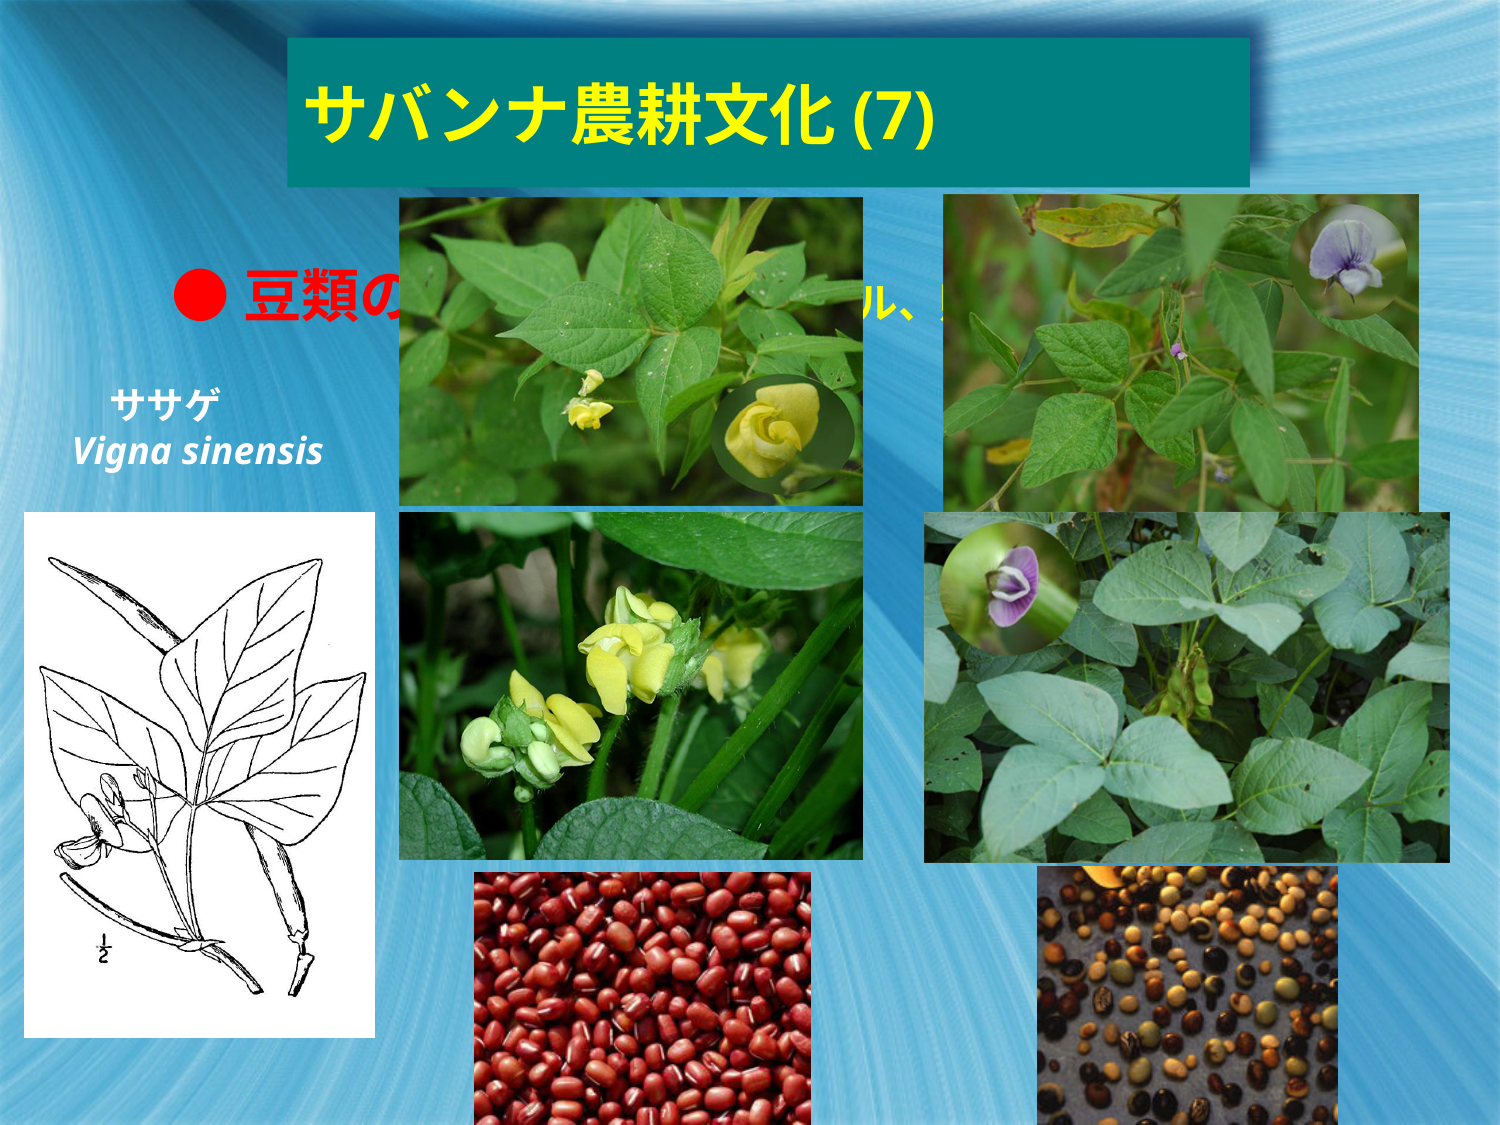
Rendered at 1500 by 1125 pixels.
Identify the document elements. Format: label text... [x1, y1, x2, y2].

text_box ササゲ Vigna sinensis [56, 374, 340, 480]
text_box ニジェール、照葉樹林農耕地帯 [863, 269, 943, 335]
title サバンナ農耕文化(7) [287, 37, 1250, 188]
picture [0, 0, 1500, 1125]
text_box ●豆類の起源地 [156, 252, 399, 337]
